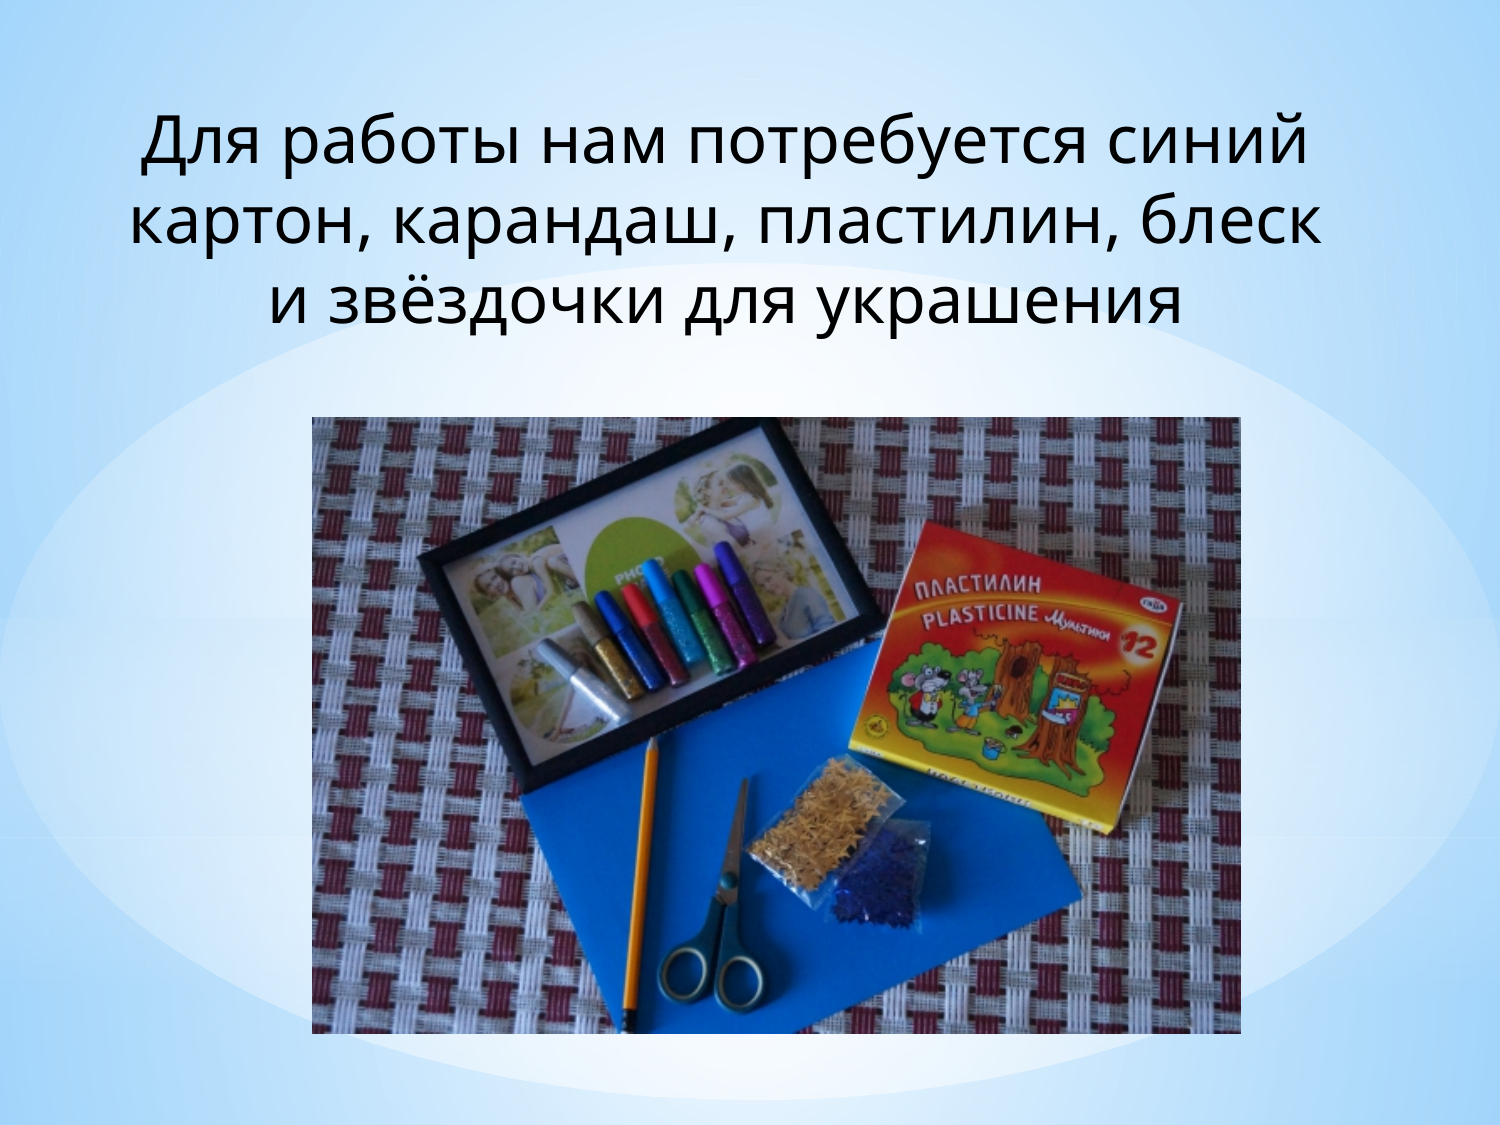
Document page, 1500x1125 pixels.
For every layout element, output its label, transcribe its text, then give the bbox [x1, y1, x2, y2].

picture [312, 417, 1241, 1034]
text_box Для работы нам потребуется синий картон, карандаш, пластилин, блеск и звёздочки для украшения [88, 89, 1365, 345]
